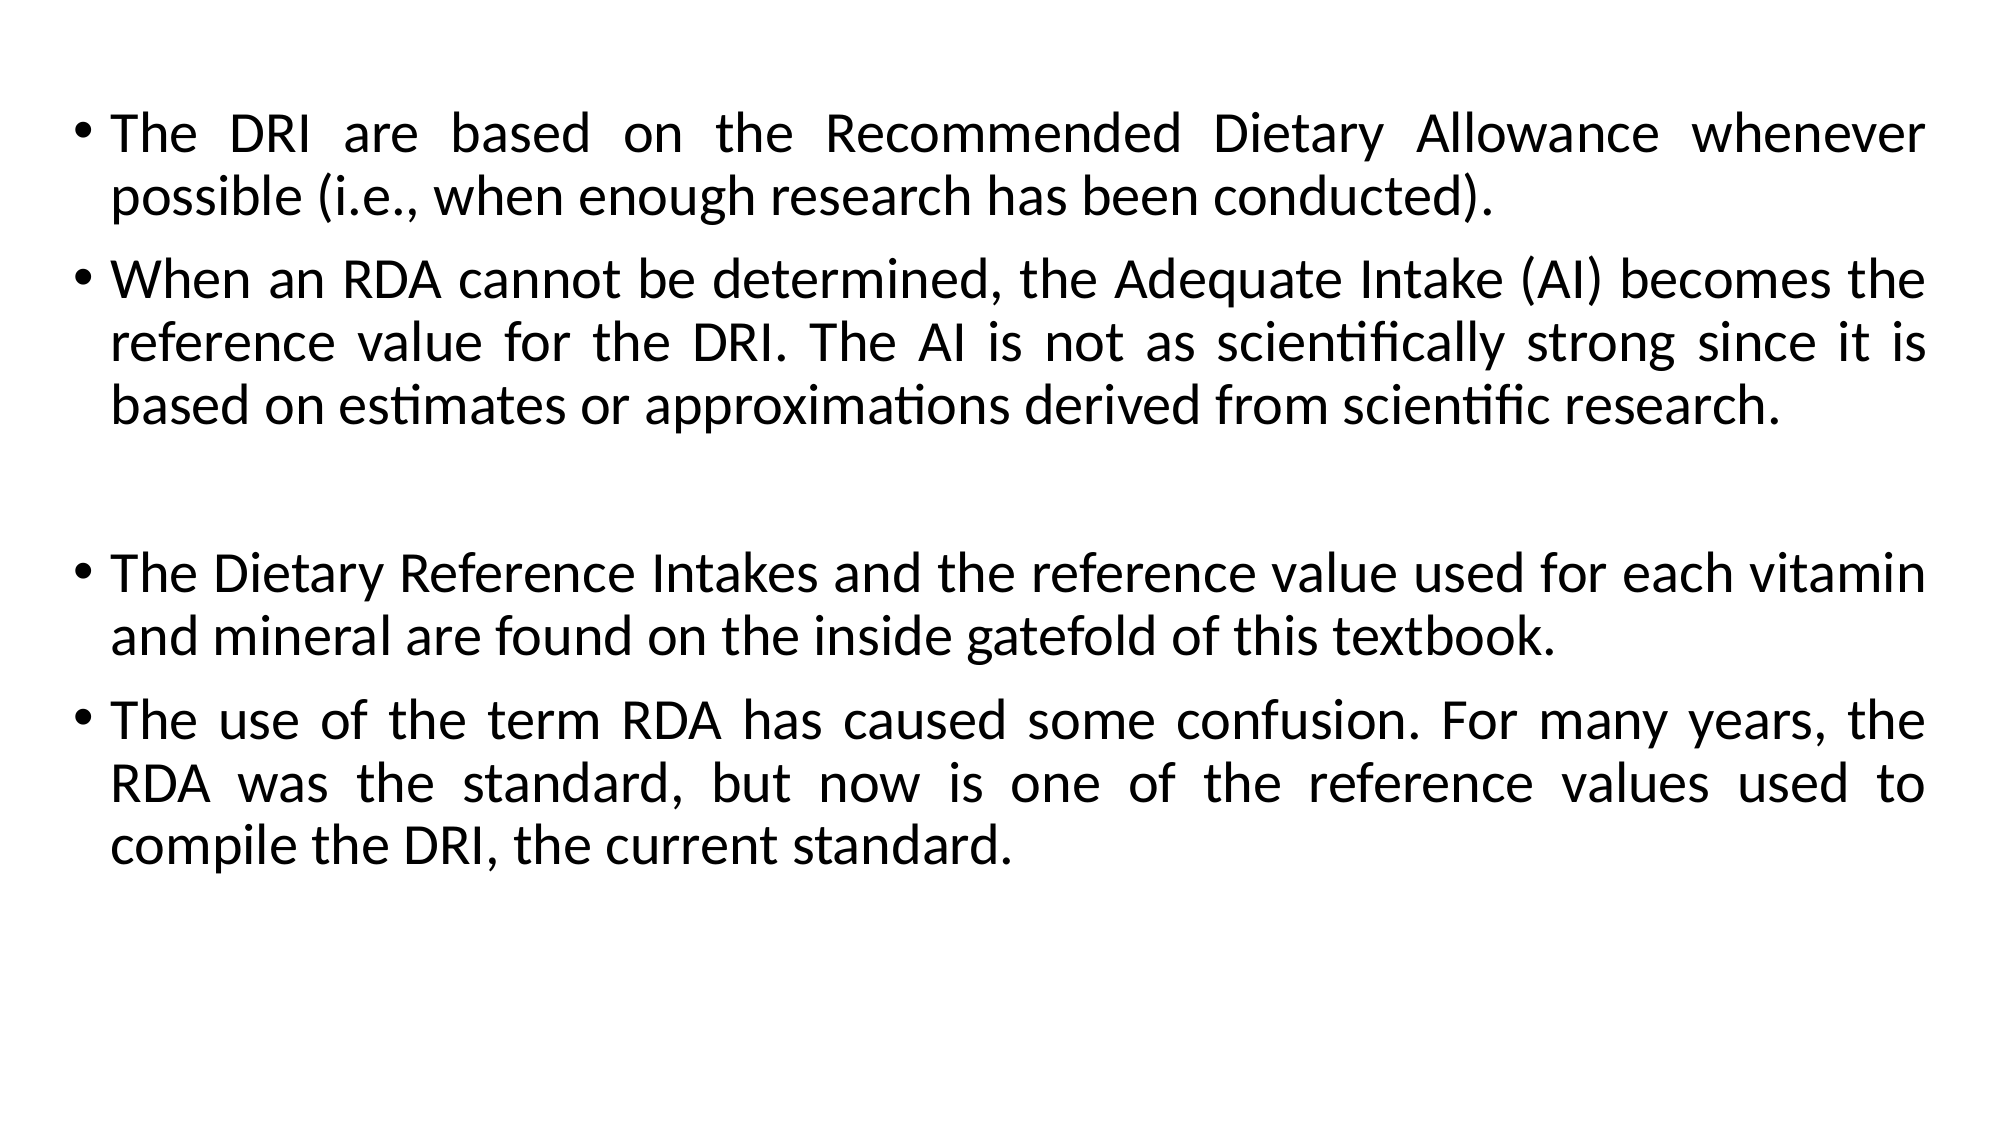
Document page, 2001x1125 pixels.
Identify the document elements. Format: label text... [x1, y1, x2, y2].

list The DRI are based on the Recommended Dietary Allowance whenever possible (i.e., when enough research has been conducted). When an RDA cannot be determined, the Adequate Intake (AI) becomes the reference value for the DRI. The AI is not as scientiﬁcally strong since it is based on estimates or approximations derived from scientiﬁc research. The Dietary Reference Intakes and the reference value used for each vitamin and mineral are found on the inside gatefold of this textbook. The use of the term RDA has caused some confusion. For many years, the RDA was the standard, but now is one of the reference values used to compile the DRI, the current standard. [58, 94, 1943, 1075]
